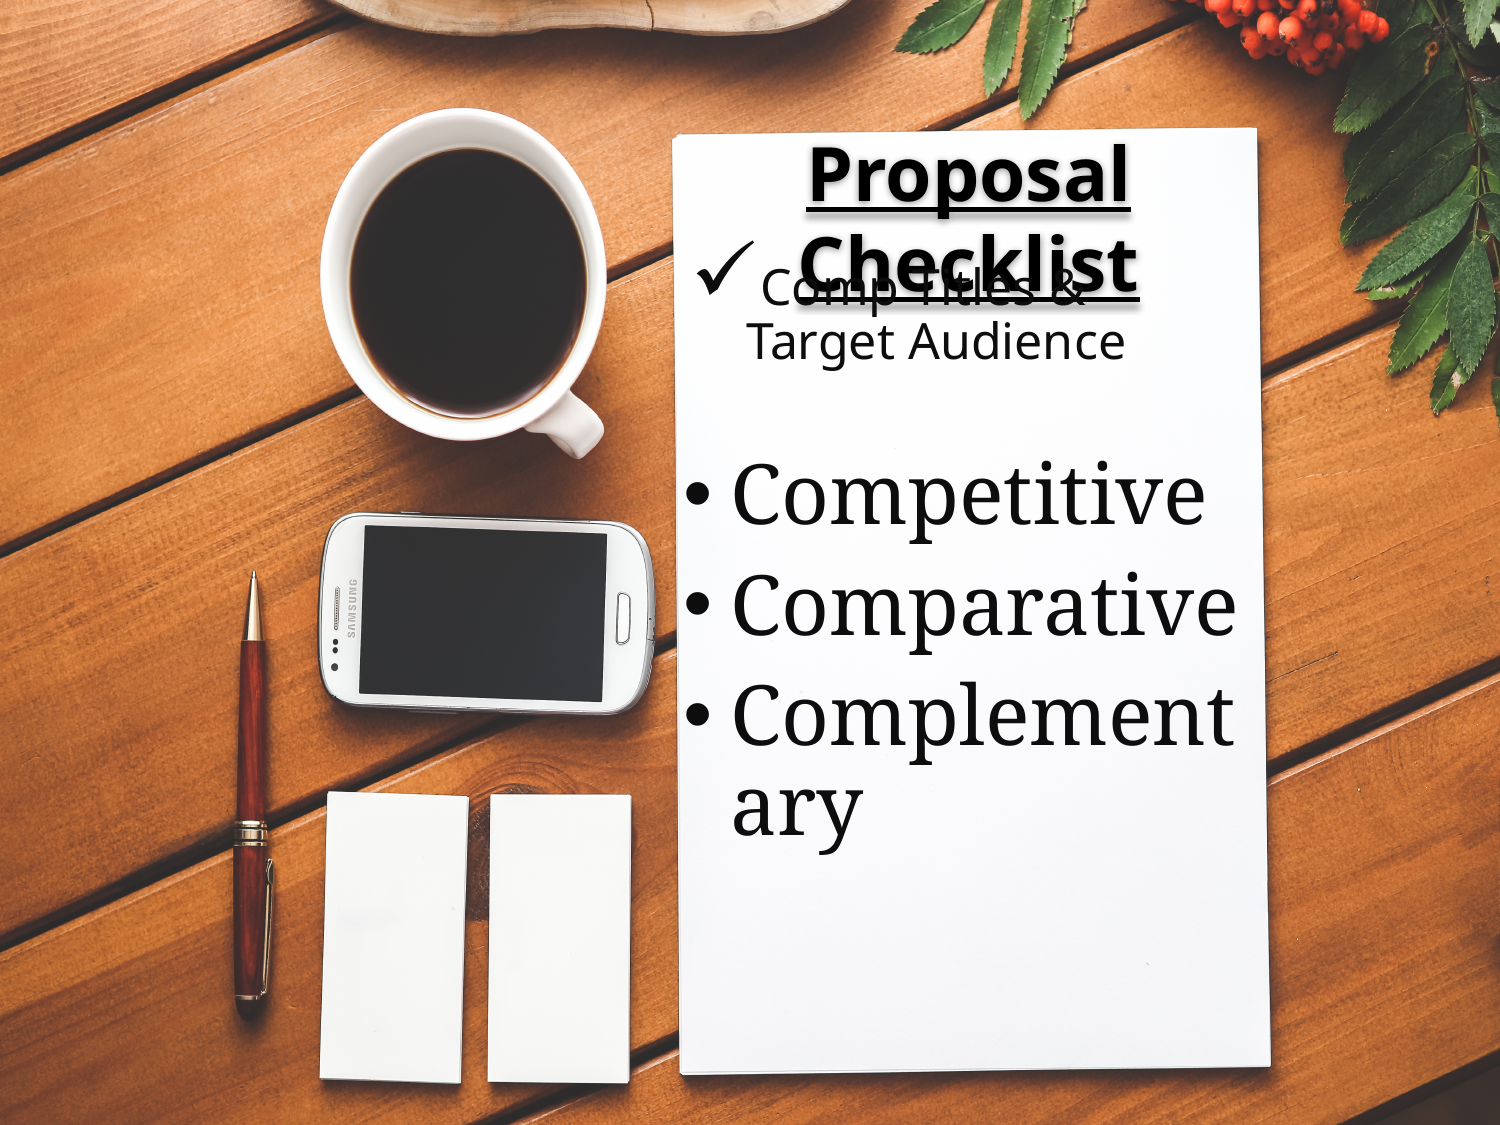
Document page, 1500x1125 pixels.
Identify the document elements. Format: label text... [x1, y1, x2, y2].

text_box Competitive Comparative Complementary [668, 444, 1282, 783]
title Proposal Checklist [675, 126, 1263, 231]
picture [0, 0, 1500, 1125]
list Comp Titles & Target Audience [675, 255, 1263, 388]
